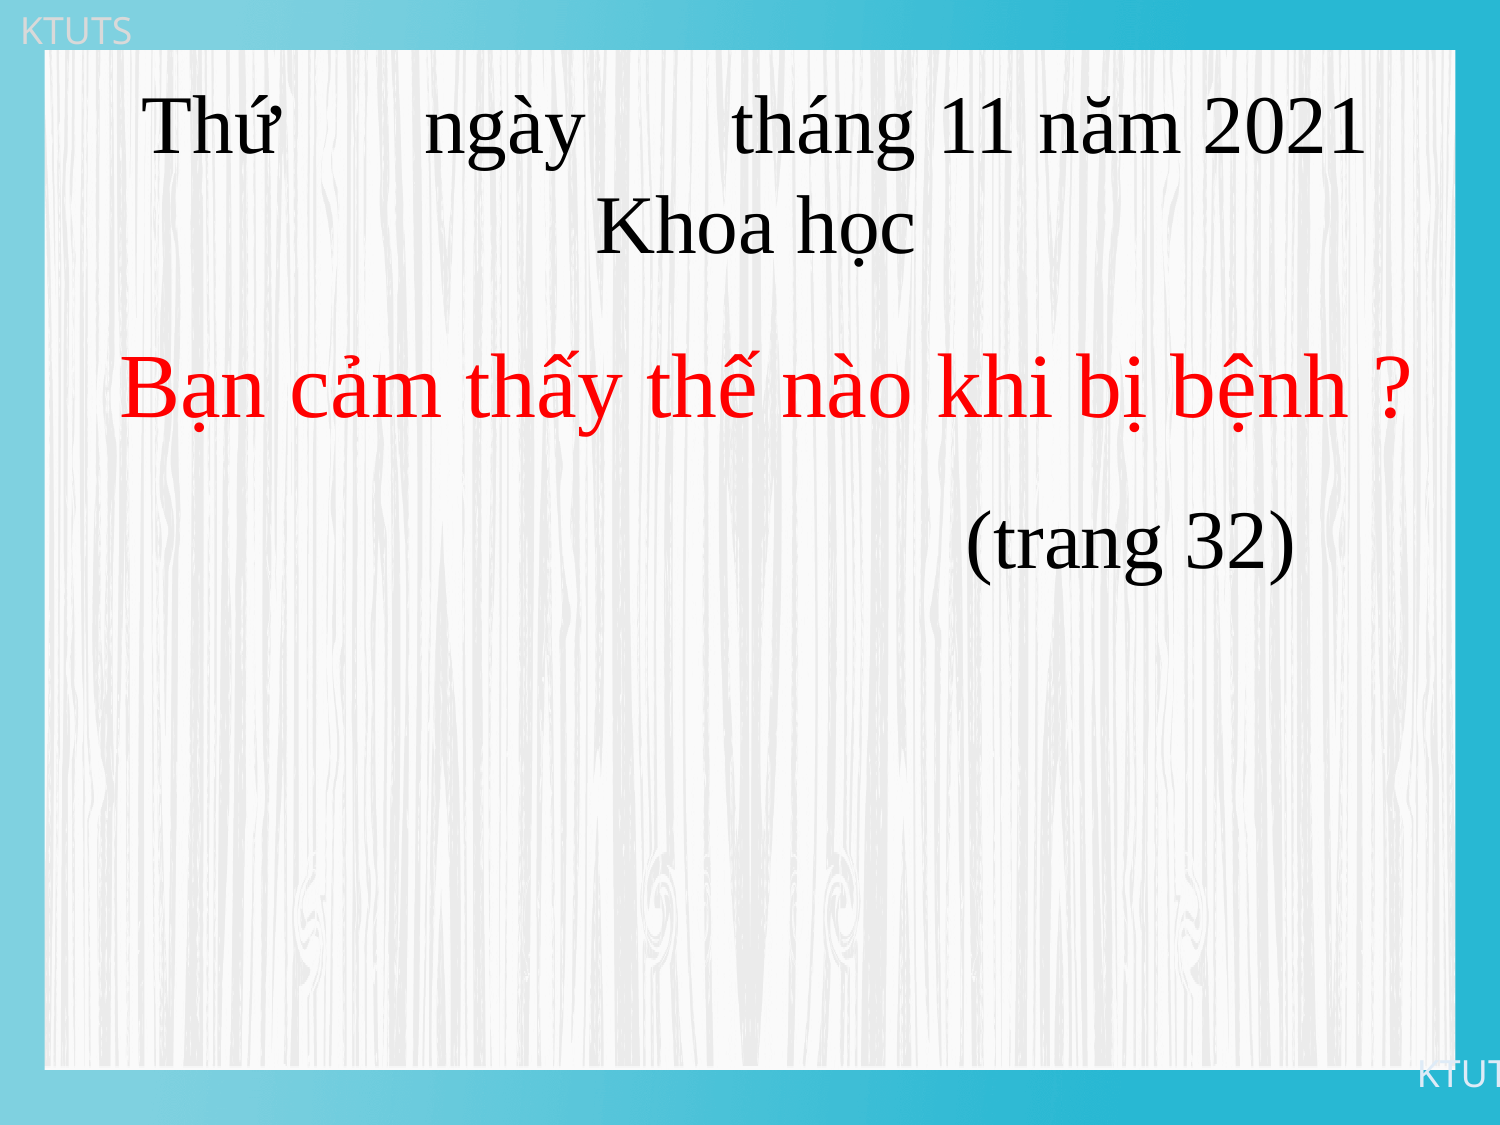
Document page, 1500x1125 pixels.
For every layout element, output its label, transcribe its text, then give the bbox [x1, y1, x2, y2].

picture [0, 0, 1500, 1125]
text_box Thứ ngày tháng 11 năm 2021 Khoa học Bạn cảm thấy thế nào khi bị bệnh ? (trang 32) [75, 63, 1437, 593]
